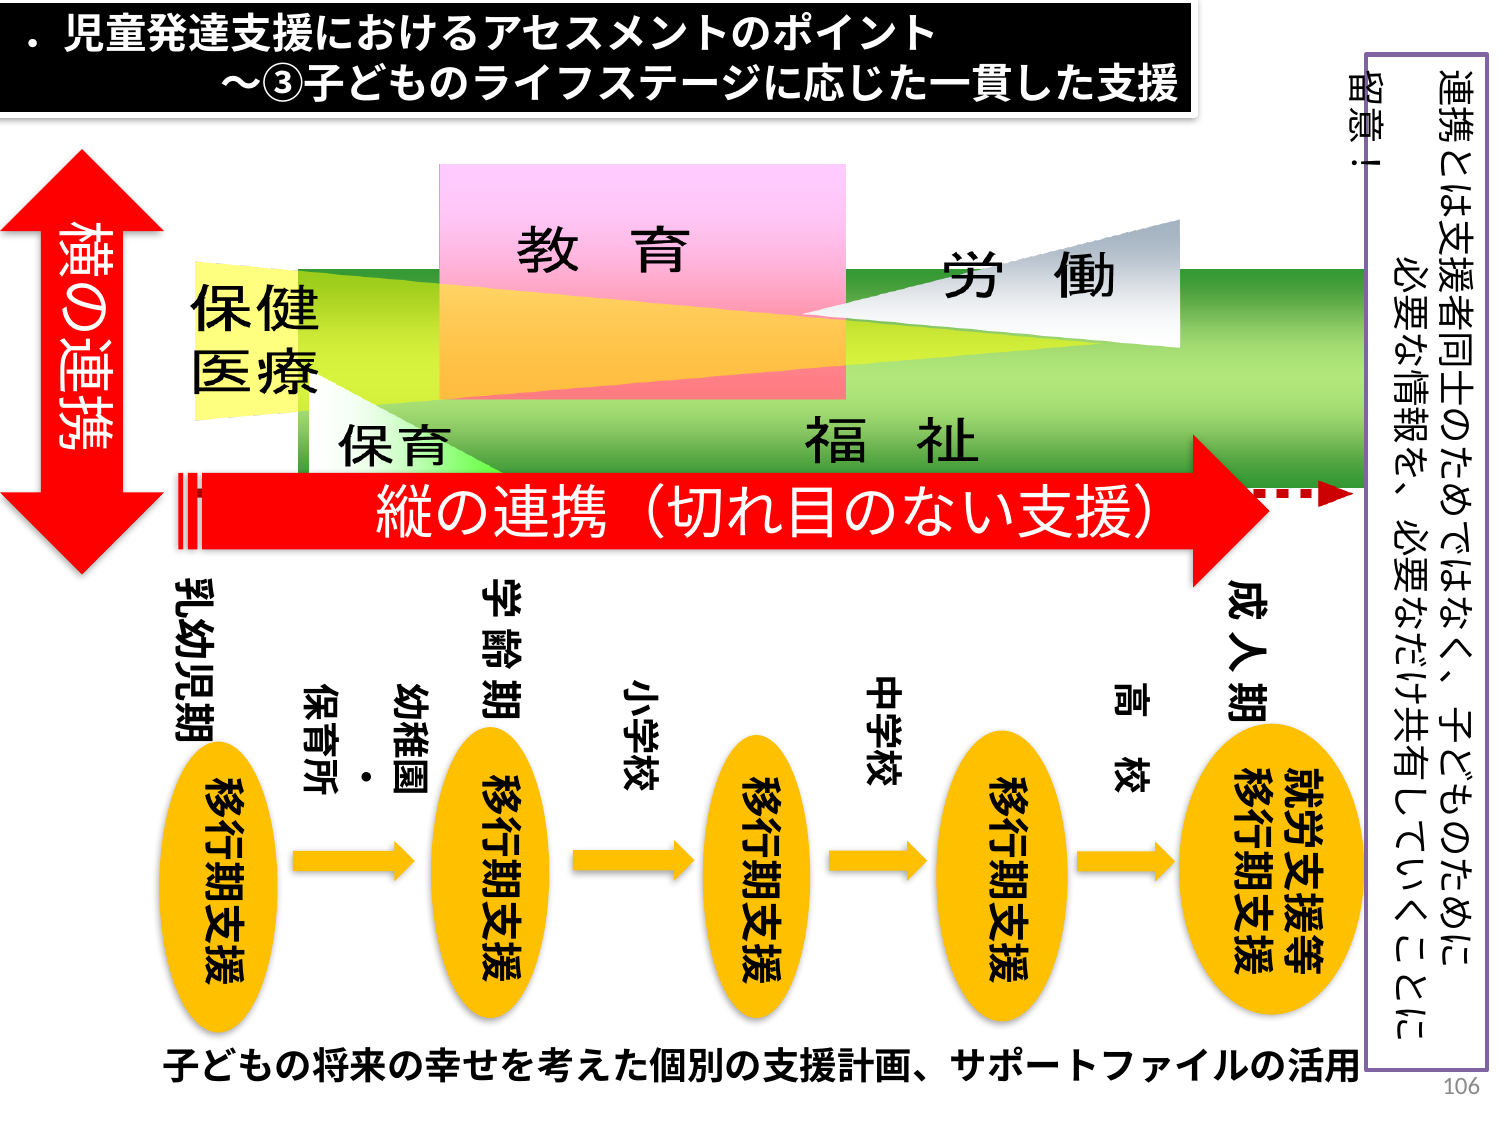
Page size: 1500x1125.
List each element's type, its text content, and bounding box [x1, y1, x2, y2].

text_box 106 [1045, 1054, 1496, 1115]
picture [146, 136, 1389, 522]
text_box 子どもの将来の幸せを考えた個別の支援計画、サポートファイルの活用 [147, 1034, 1364, 1095]
text_box 連携とは支援者同士のためではなく、子どものために 必要な情報を、必要なだけ共有していくことに留意！ [1364, 52, 1489, 1054]
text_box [178, 434, 1412, 588]
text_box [147, 562, 1365, 1022]
text_box Ⅱ．児童発達支援におけるアセスメントのポイント ～③子どものライフステージに応じた一貫した支援 [0, 0, 1198, 118]
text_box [0, 148, 165, 575]
